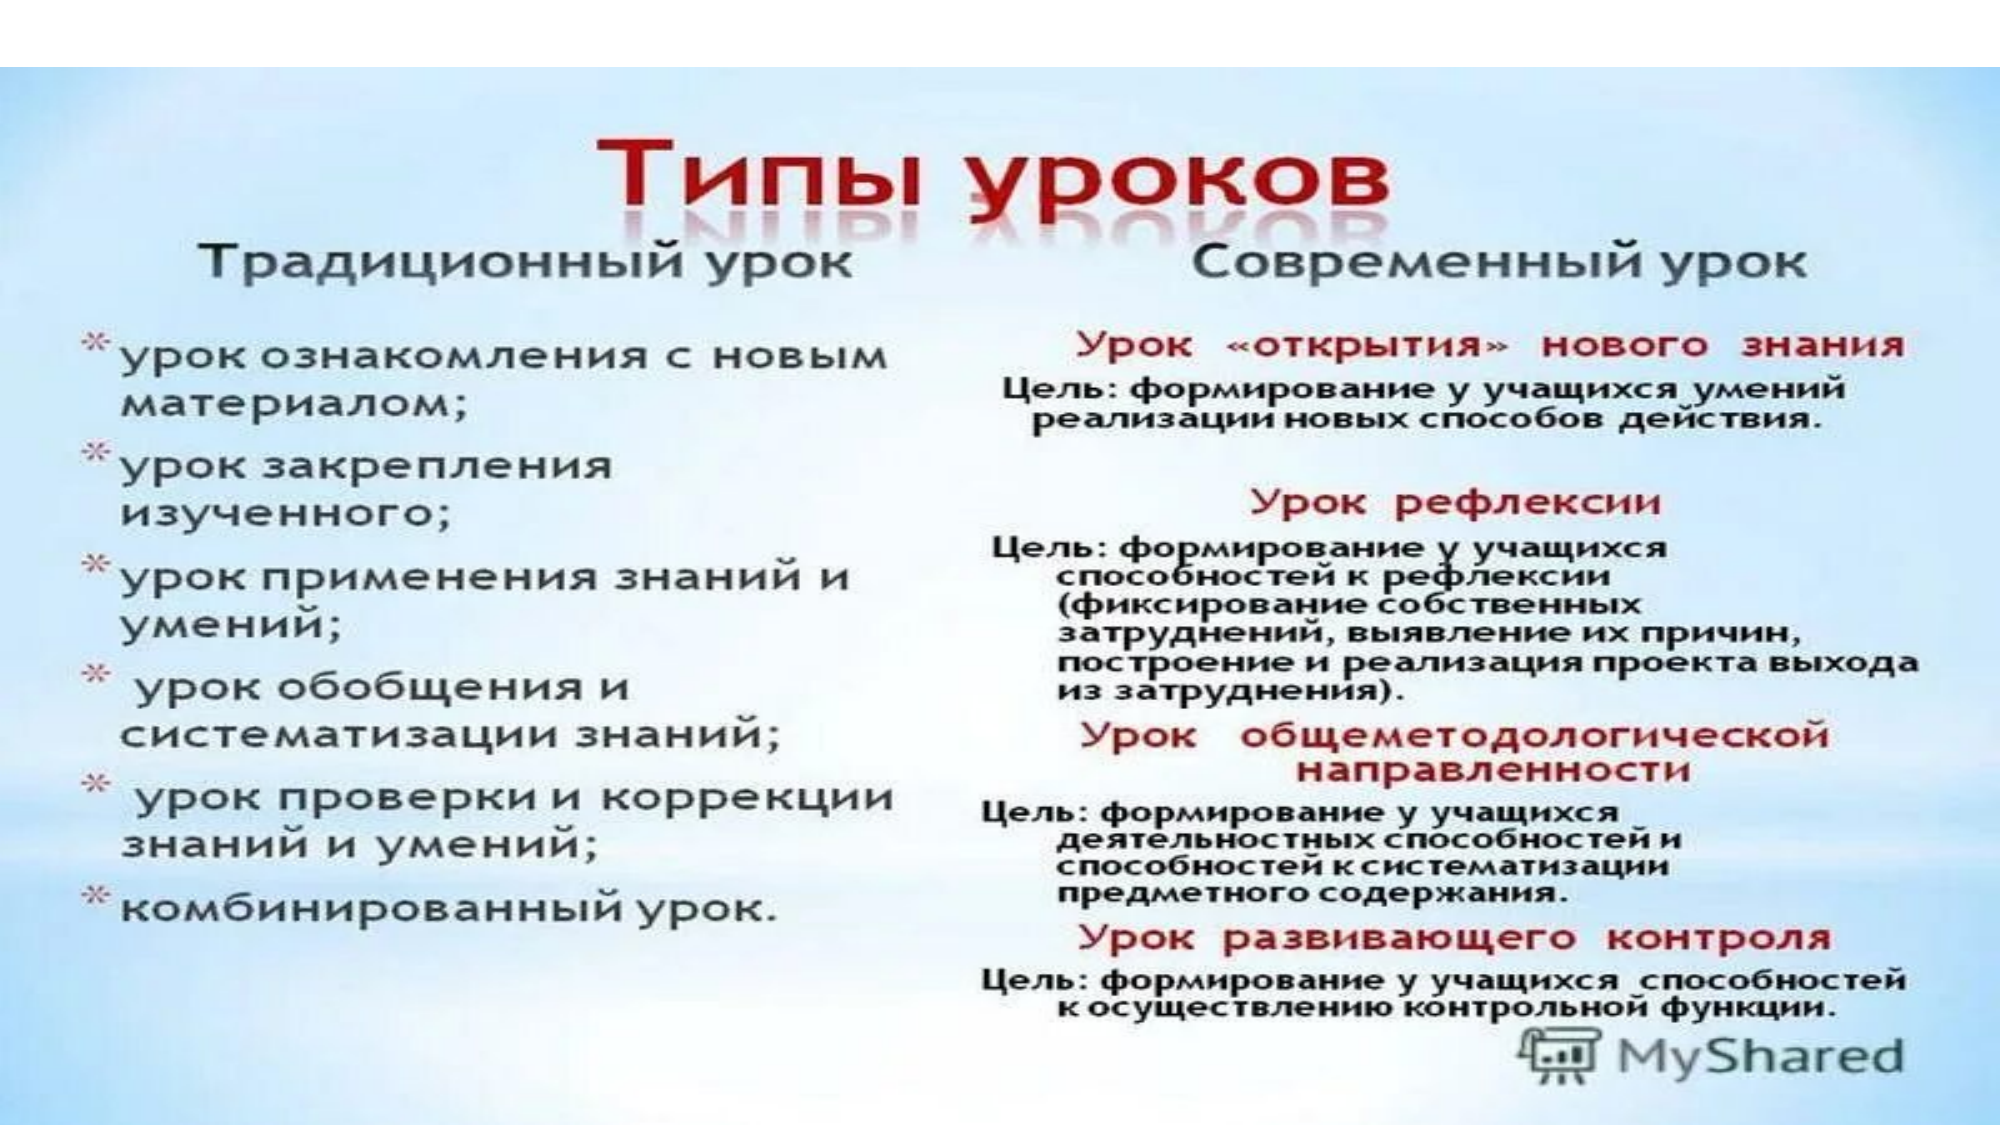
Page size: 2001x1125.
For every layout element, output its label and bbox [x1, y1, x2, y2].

list [0, 67, 2000, 1125]
